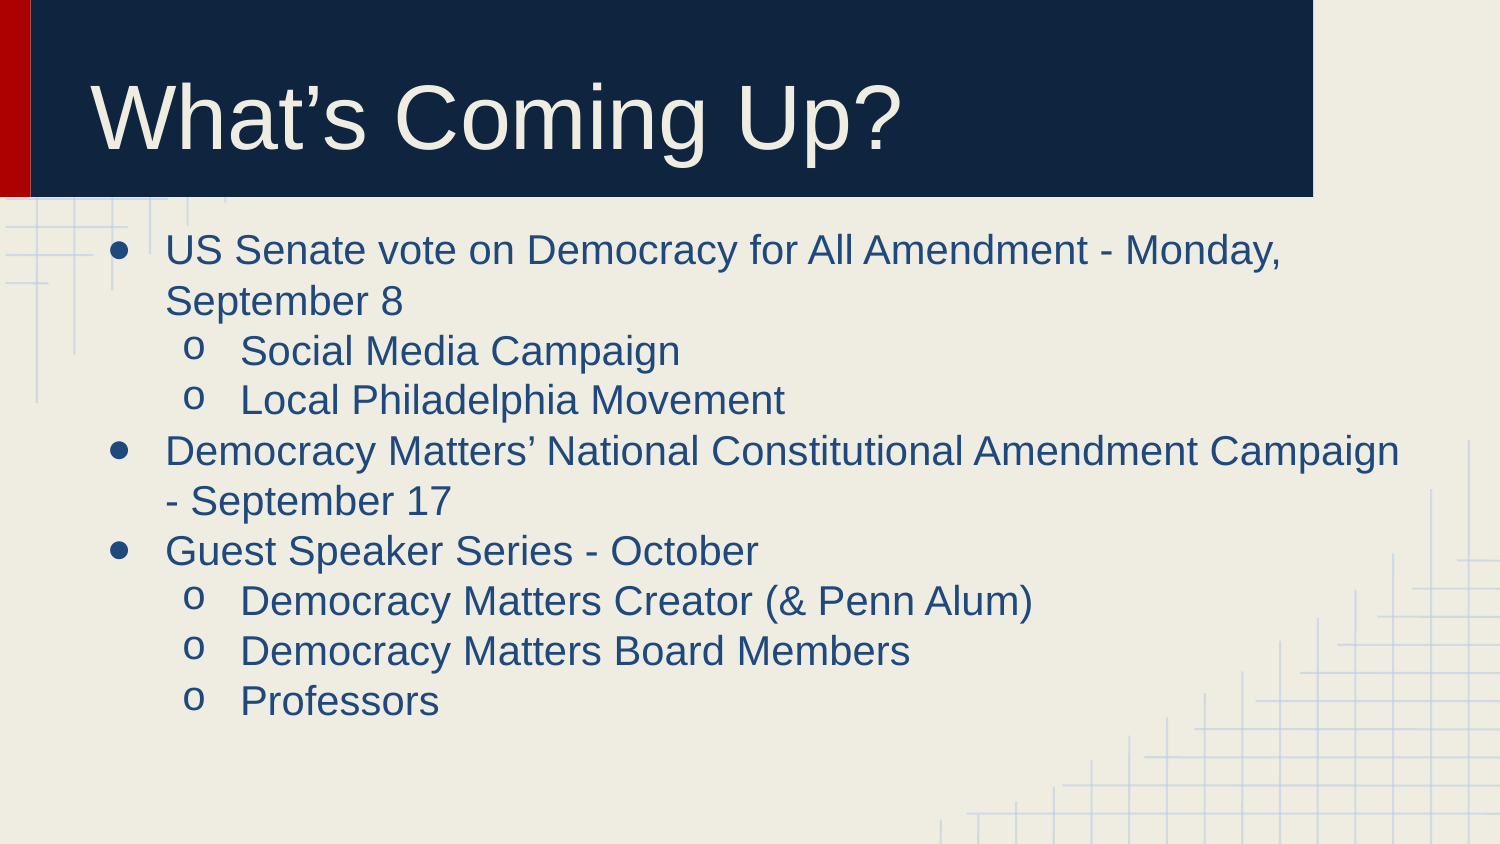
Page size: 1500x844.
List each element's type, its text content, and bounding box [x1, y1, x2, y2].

list US Senate vote on Democracy for All Amendment - Monday, September 8 Social Media Campaign Local Philadelphia Movement Democracy Matters’ National Constitutional Amendment Campaign - September 17 Guest Speaker Series - October Democracy Matters Creator (& Penn Alum) Democracy Matters Board Members Professors [75, 208, 1425, 804]
title What’s Coming Up? [75, 16, 1276, 183]
